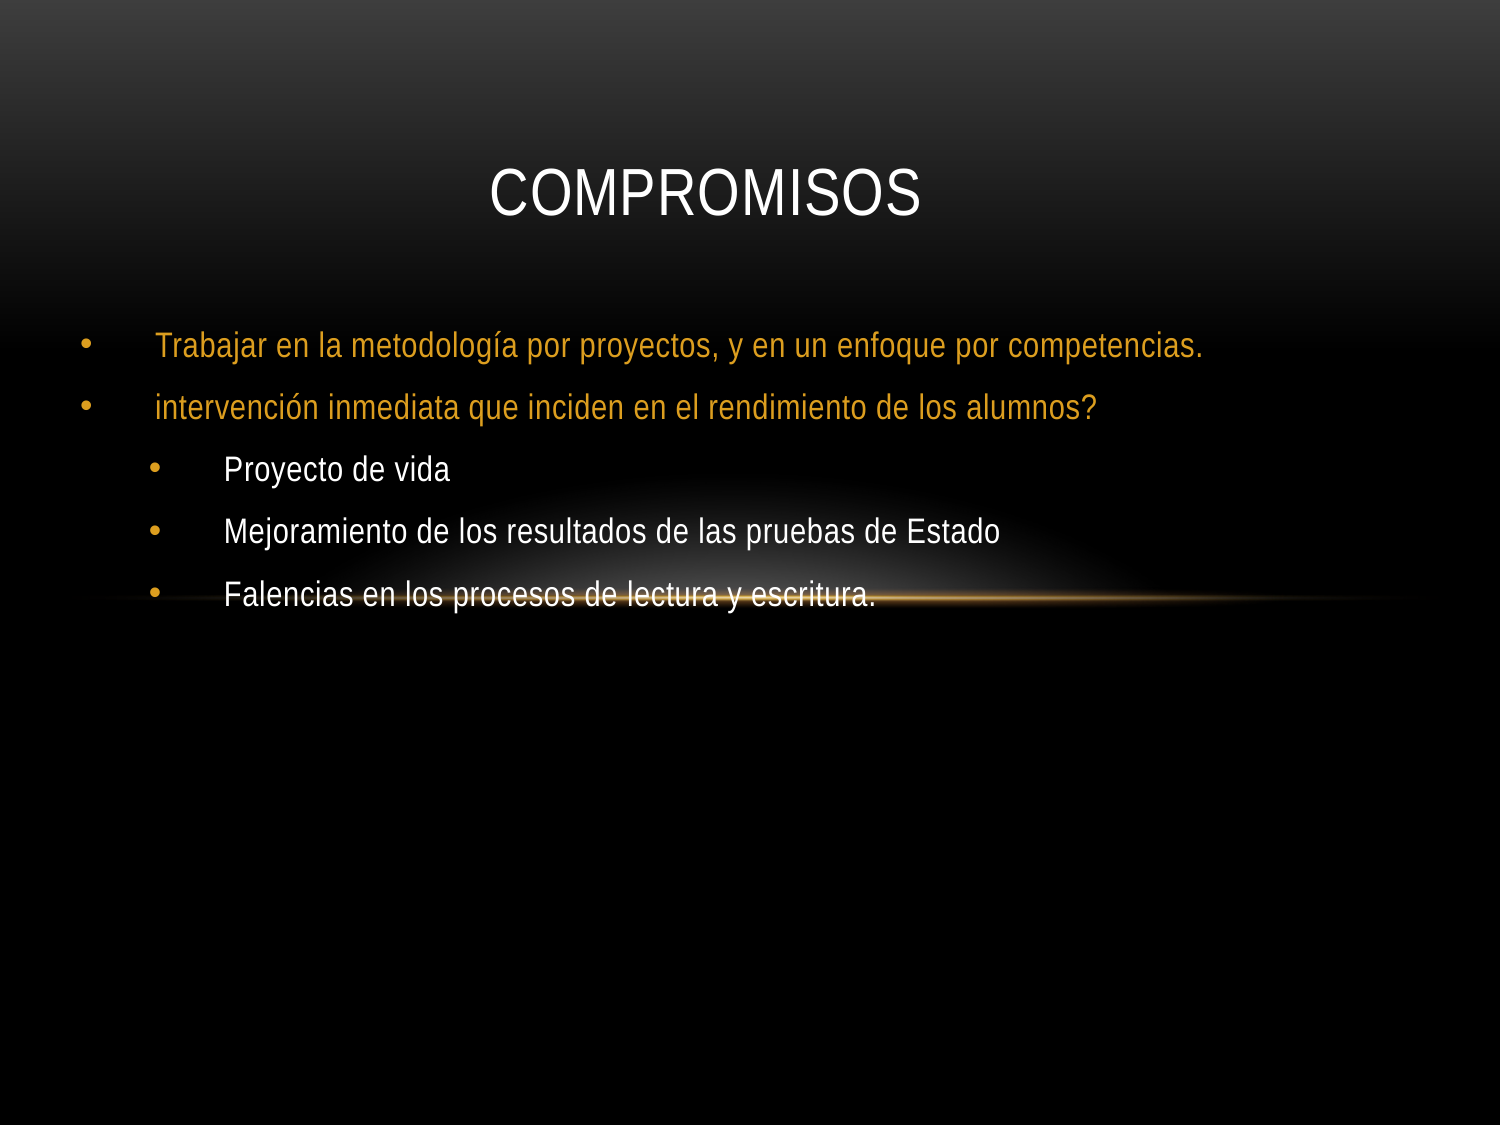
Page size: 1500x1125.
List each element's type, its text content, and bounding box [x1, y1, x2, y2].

picture [0, 0, 1500, 750]
title COMPROMISOS [76, 78, 1352, 236]
subtitle Trabajar en la metodología por proyectos, y en un enfoque por competencias. intervención inmediata que inciden en el rendimiento de los alumnos? Proyecto de vida Mejoramiento de los resultados de las pruebas de Estado Falencias en los procesos de lectura y escritura. [64, 314, 1447, 1047]
